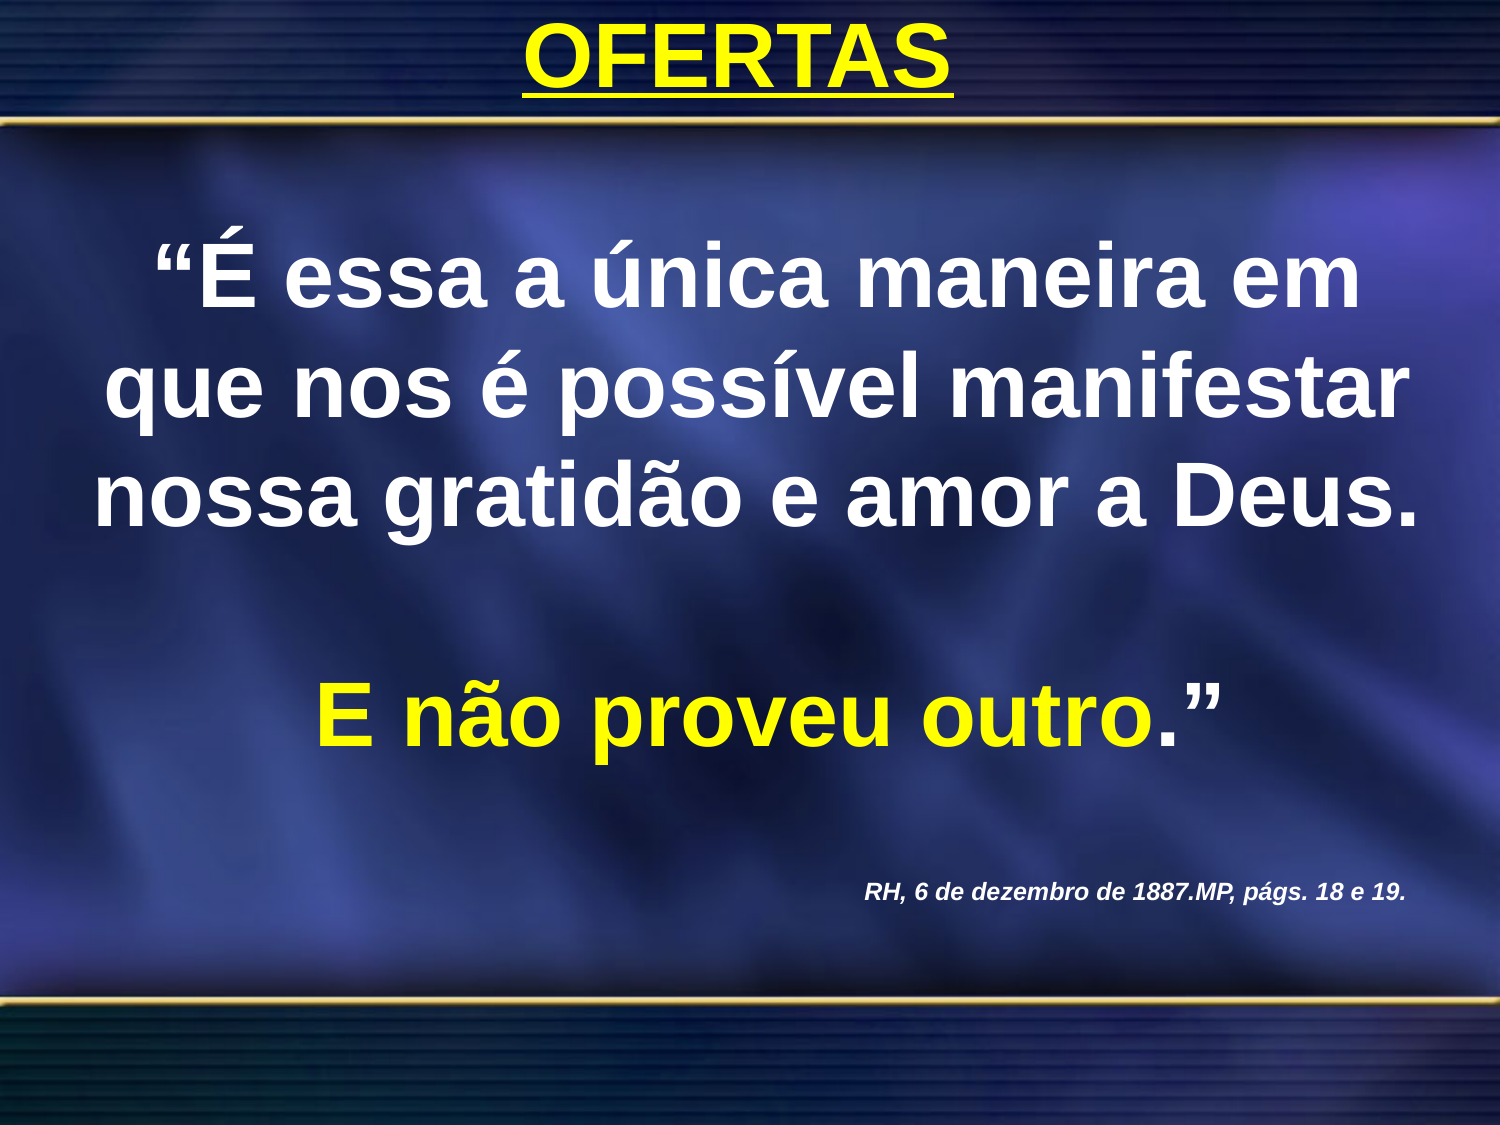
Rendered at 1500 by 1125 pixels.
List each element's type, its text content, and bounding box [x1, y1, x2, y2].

text_box OFERTAS [100, 0, 1376, 114]
text_box “É essa a única maneira em que nos é possível manifestar nossa gratidão e amor a Deus. E não proveu outro.” RH, 6 de dezembro de 1887.MP, págs. 18 e 19. [76, 207, 1440, 943]
picture [0, 0, 1500, 1125]
